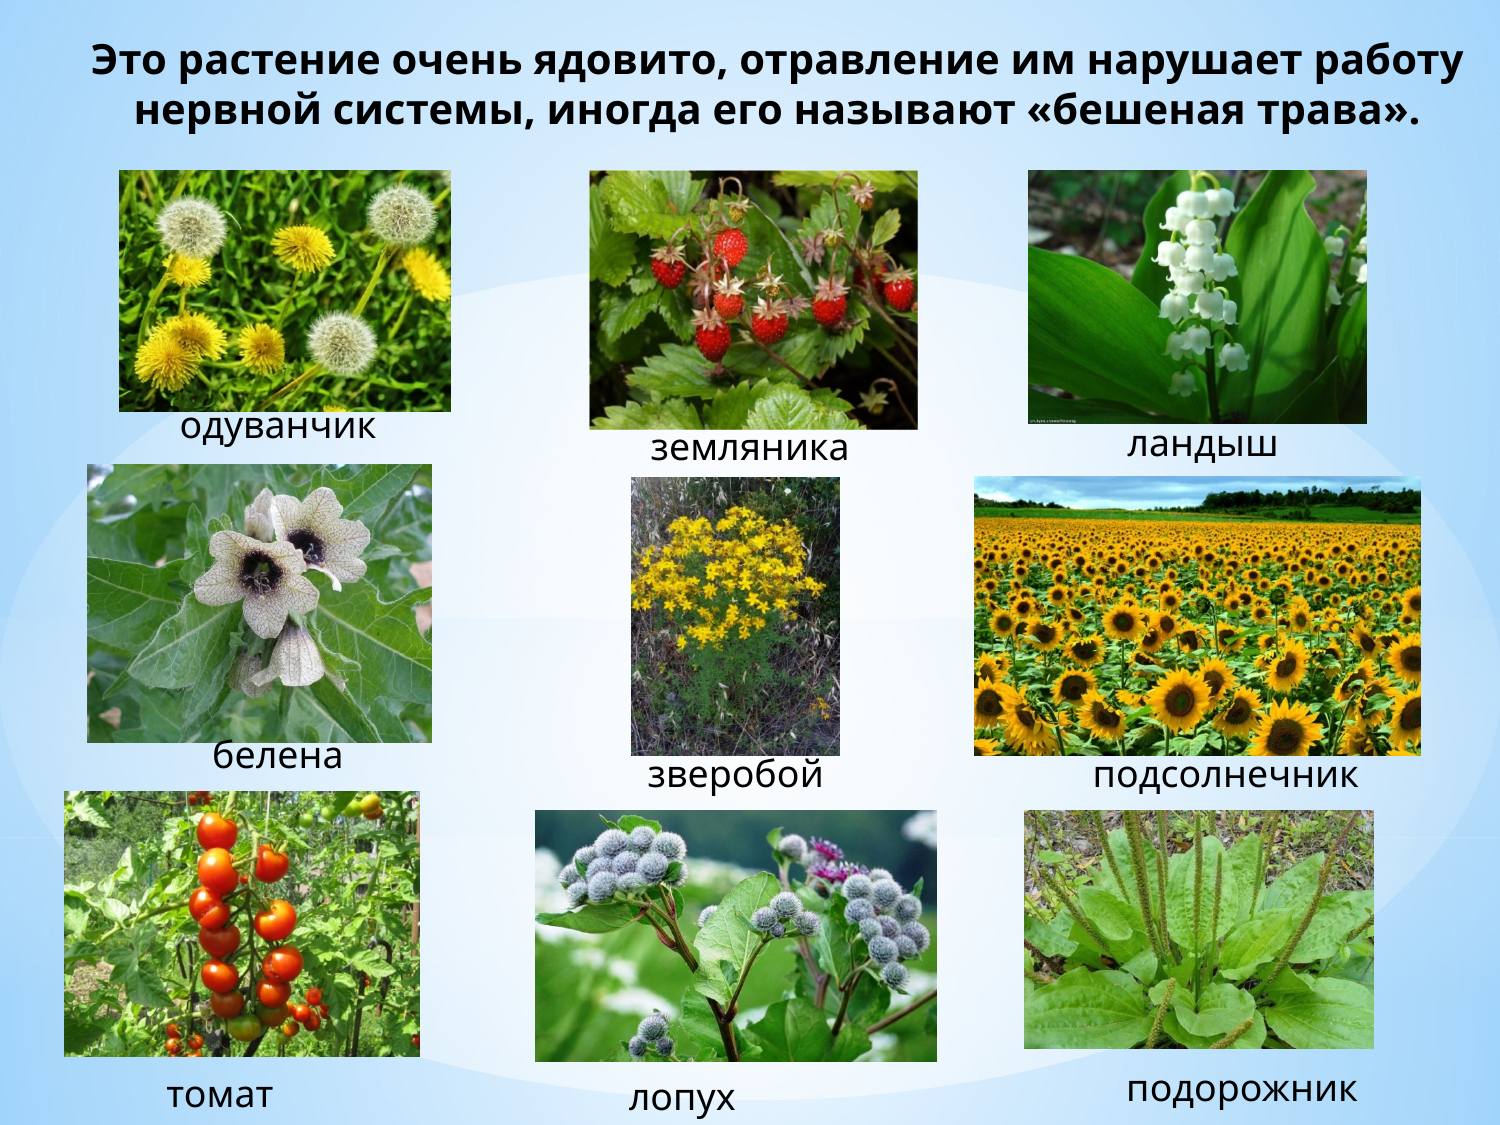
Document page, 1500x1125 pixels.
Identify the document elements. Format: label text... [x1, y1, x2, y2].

text_box Это растение очень ядовито, отравление им нарушает работу нервной системы, иногда его называют «бешеная трава». [64, 25, 1483, 141]
text_box одуванчик [164, 422, 392, 454]
text_box белена [197, 753, 359, 784]
picture [535, 810, 937, 1063]
text_box земляника [635, 438, 865, 476]
picture [87, 463, 433, 744]
picture [119, 169, 451, 412]
text_box подсолнечник [1077, 764, 1374, 803]
picture [631, 477, 841, 756]
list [1023, 810, 1375, 1049]
picture [589, 170, 918, 430]
text_box зверобой [632, 764, 839, 803]
text_box лопух [613, 1071, 751, 1125]
text_box томат [151, 1066, 289, 1122]
picture [64, 790, 420, 1058]
picture [974, 476, 1421, 756]
text_box подорожник [1111, 1056, 1373, 1117]
picture [1028, 170, 1367, 425]
text_box ландыш [1112, 433, 1294, 472]
